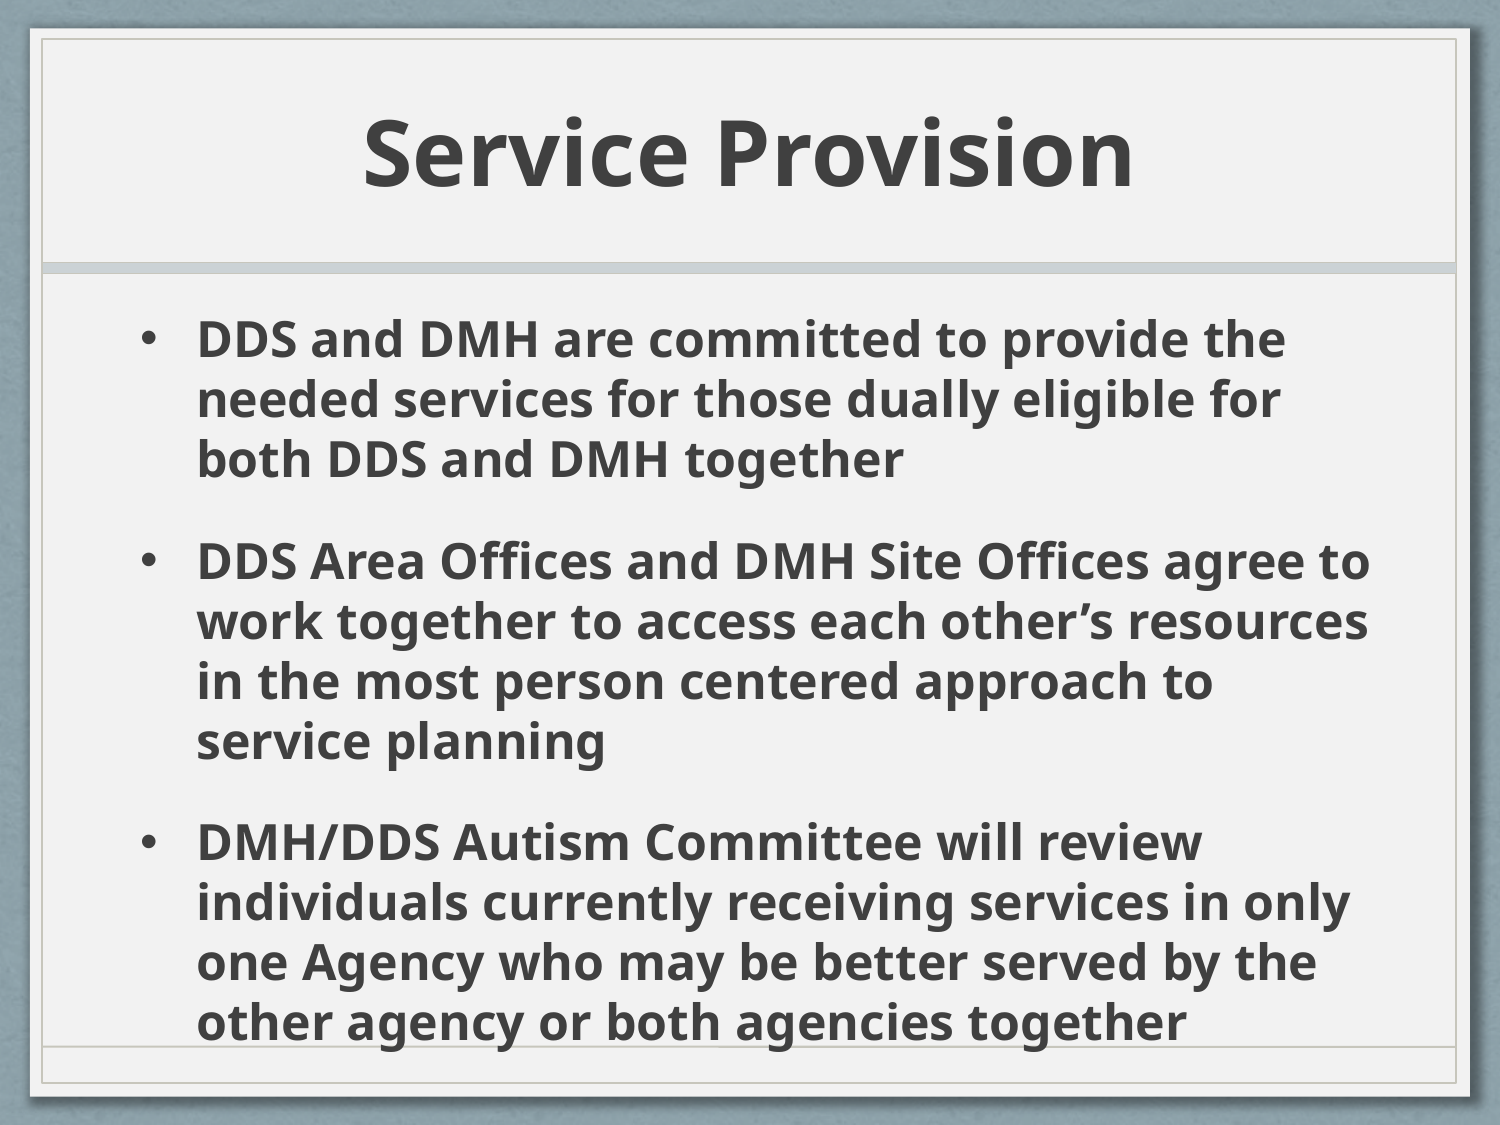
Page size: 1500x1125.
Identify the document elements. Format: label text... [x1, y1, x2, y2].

title Service Provision [147, 39, 1353, 261]
list DDS and DMH are committed to provide the needed services for those dually eligible for both DDS and DMH together DDS Area Offices and DMH Site Offices agree to work together to access each other’s resources in the most person centered approach to service planning DMH/DDS Autism Committee will review individuals currently receiving services in only one Agency who may be better served by the other agency or both agencies together [124, 299, 1401, 1038]
